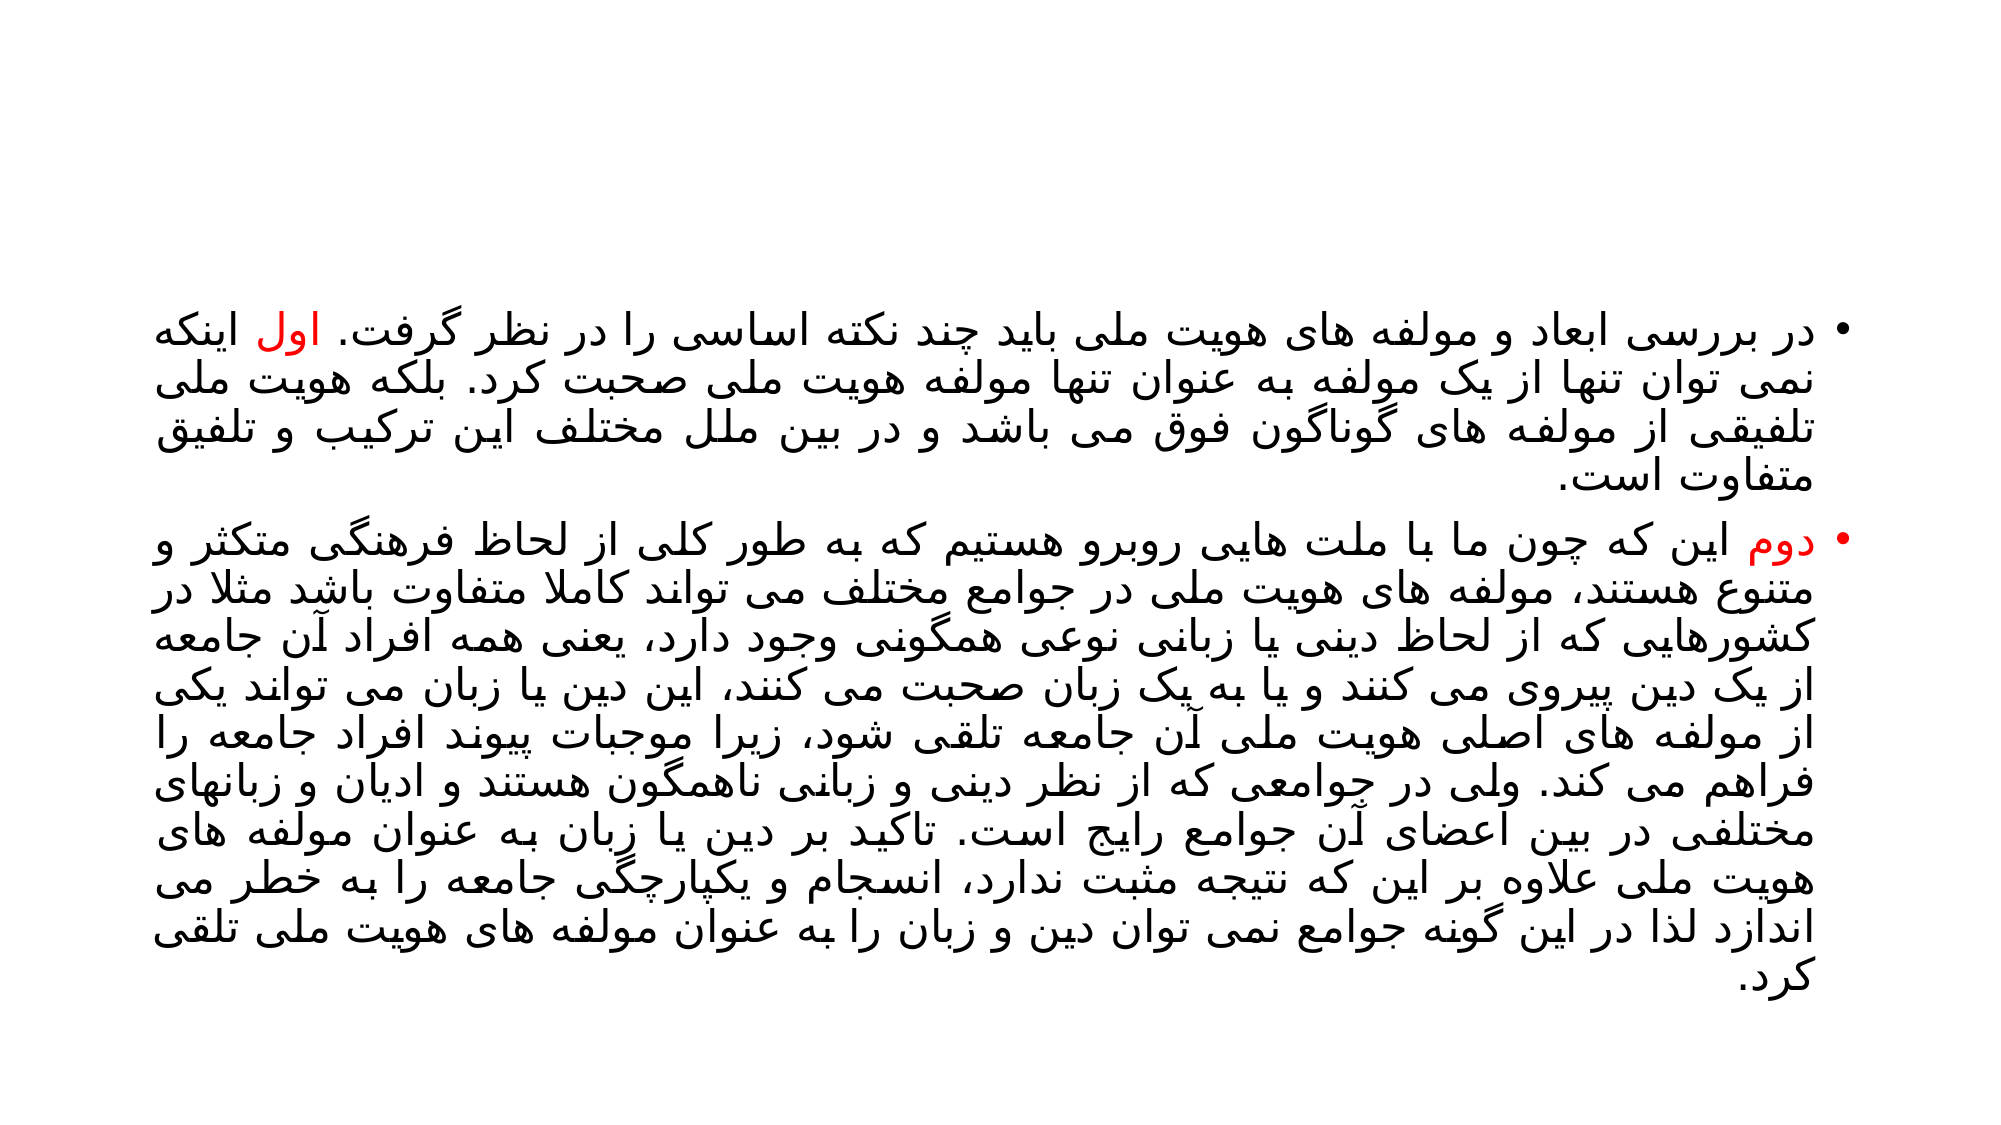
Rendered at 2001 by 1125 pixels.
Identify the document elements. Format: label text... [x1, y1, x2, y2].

list در بررسی ابعاد و مولفه های هویت ملی باید چند نکته اساسی را در نظر گرفت. اول اینکه نمی توان تنها از یک مولفه به عنوان تنها مولفه هویت ملی صحبت کرد. بلکه هویت ملی تلفیقی از مولفه های گوناگون فوق می باشد و در بین ملل مختلف این ترکیب و تلفیق متفاوت است. دوم این که چون ما با ملت هایی روبرو هستیم که به طور کلی از لحاظ فرهنگی متکثر و متنوع هستند، مولفه های هویت ملی در جوامع مختلف می تواند کاملا متفاوت باشد مثلا در کشورهایی که از لحاظ دینی یا زبانی نوعی همگونی وجود دارد، یعنی همه افراد آن جامعه از یک دین پیروی می کنند و یا به یک زبان صحبت می کنند، این دین یا زبان می تواند یکی از مولفه های اصلی هویت ملی آن جامعه تلقی شود، زیرا موجبات پیوند افراد جامعه را فراهم می کند. ولی در جوامعی که از نظر دینی و زبانی ناهمگون هستند و ادیان و زبانهای مختلفی در بین اعضای آن جوامع رایج است. تاکید بر دین یا زبان به عنوان مولفه های هویت ملی علاوه بر این که نتیجه مثبت ندارد، انسجام و یکپارچگی جامعه را به خطر می اندازد لذا در این گونه جوامع نمی توان دین و زبان را به عنوان مولفه های هویت ملی تلقی کرد. [137, 299, 1863, 1014]
